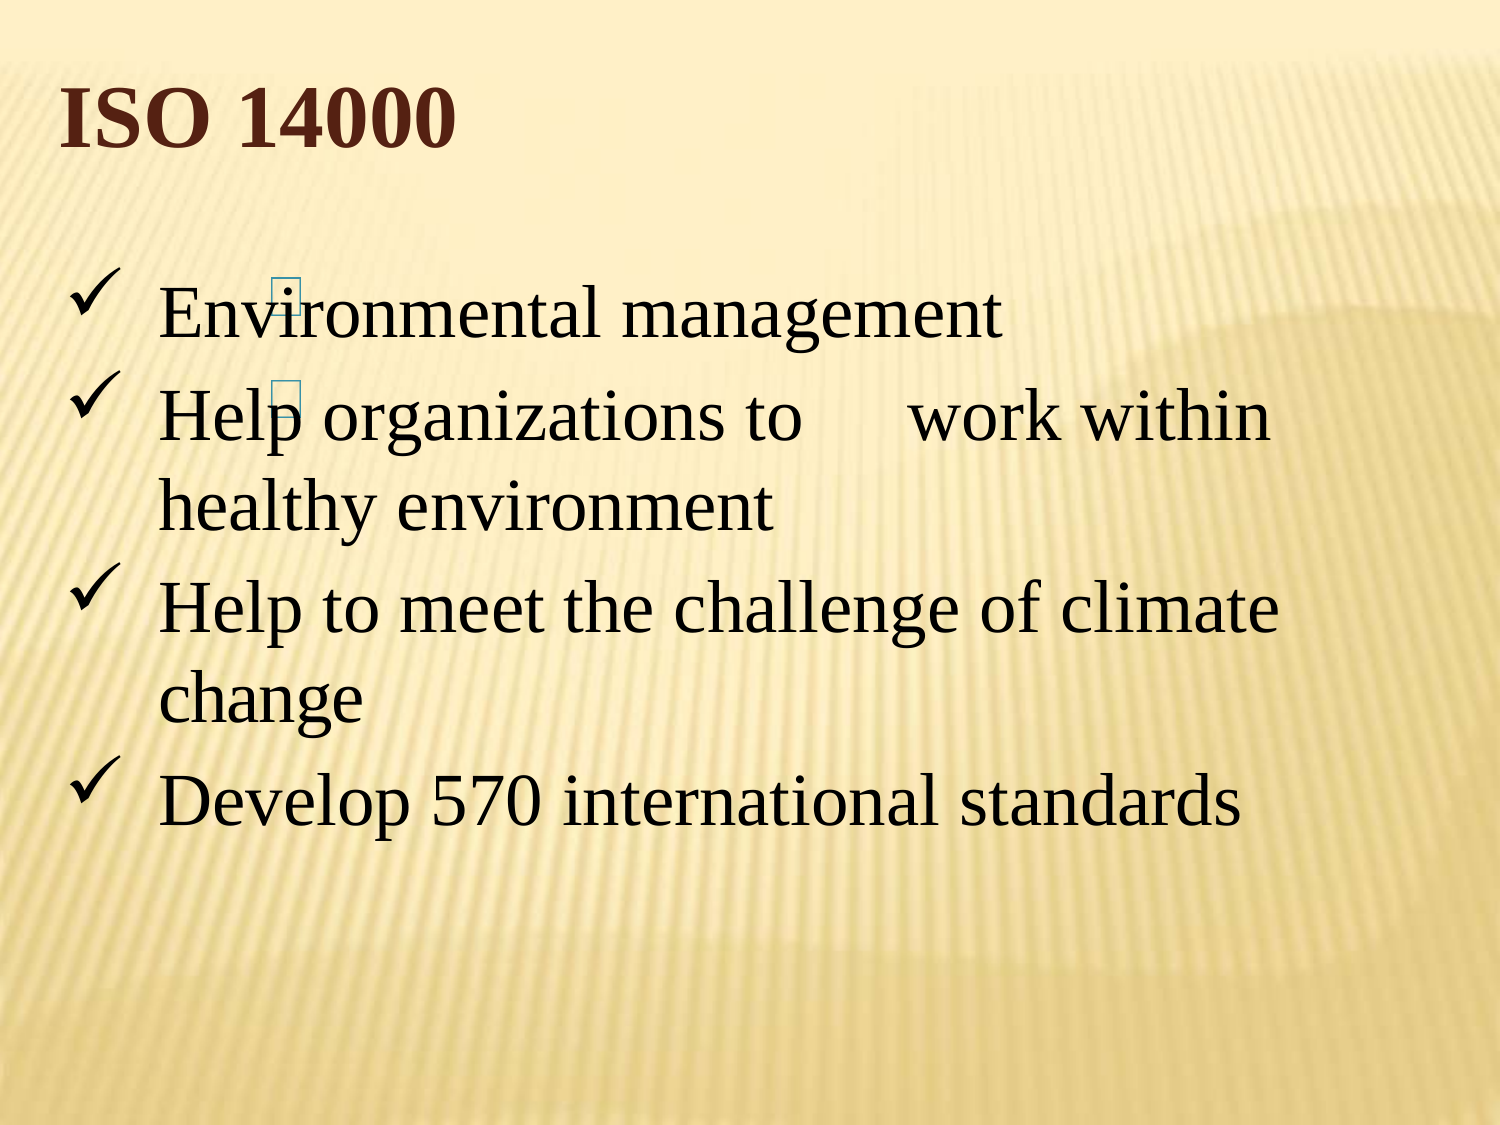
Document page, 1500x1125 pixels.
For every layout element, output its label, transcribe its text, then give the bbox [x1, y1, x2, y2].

text_box Environmental management Help organizations to work within healthy environment Help to meet the challenge of climate change Develop 570 international standards [62, 248, 1438, 943]
title ISO 14000 [56, 55, 460, 246]
picture [0, 0, 1500, 1125]
